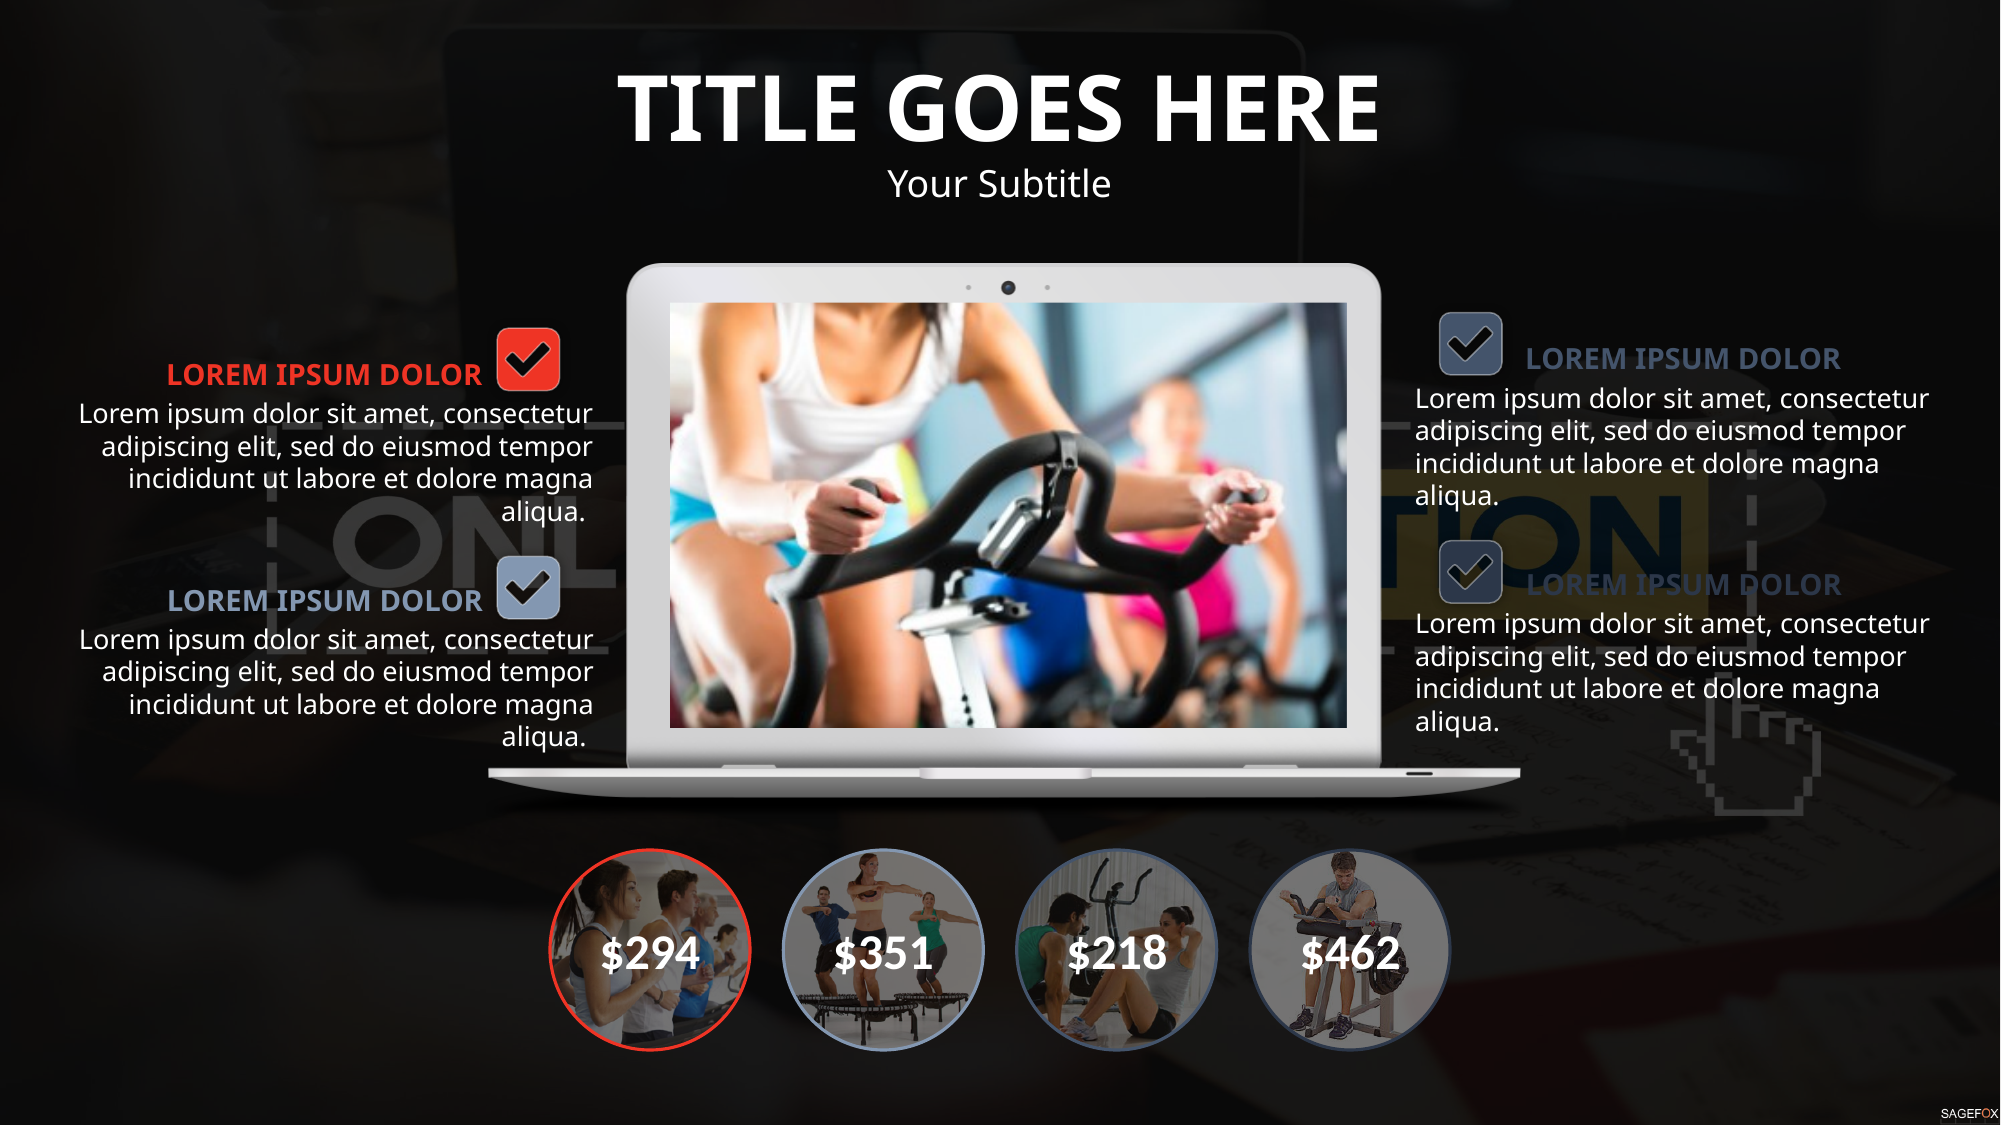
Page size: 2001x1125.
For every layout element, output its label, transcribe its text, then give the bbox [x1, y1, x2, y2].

text_box LOREM IPSUM DOLOR Lorem ipsum dolor sit amet, consectetur adipiscing elit, sed do eiusmod tempor incididunt ut labore et dolore magna aliqua. [1522, 333, 1967, 519]
text_box LOREM IPSUM DOLOR Lorem ipsum dolor sit amet, consectetur adipiscing elit, sed do eiusmod tempor incididunt ut labore et dolore magna aliqua. [1522, 558, 1968, 744]
text_box $218 [1016, 849, 1217, 1051]
text_box LOREM IPSUM DOLOR Lorem ipsum dolor sit amet, consectetur adipiscing elit, sed do eiusmod tempor incididunt ut labore et dolore magna aliqua. [41, 349, 486, 535]
text_box $462 [1250, 849, 1451, 1051]
text_box TITLE GOES HERE Your Subtitle [548, 42, 1452, 212]
text_box LOREM IPSUM DOLOR Lorem ipsum dolor sit amet, consectetur adipiscing elit, sed do eiusmod tempor incididunt ut labore et dolore magna aliqua. [41, 574, 486, 760]
picture [0, 0, 2001, 1125]
text_box $351 [783, 849, 984, 1051]
text_box $294 [549, 849, 751, 1051]
